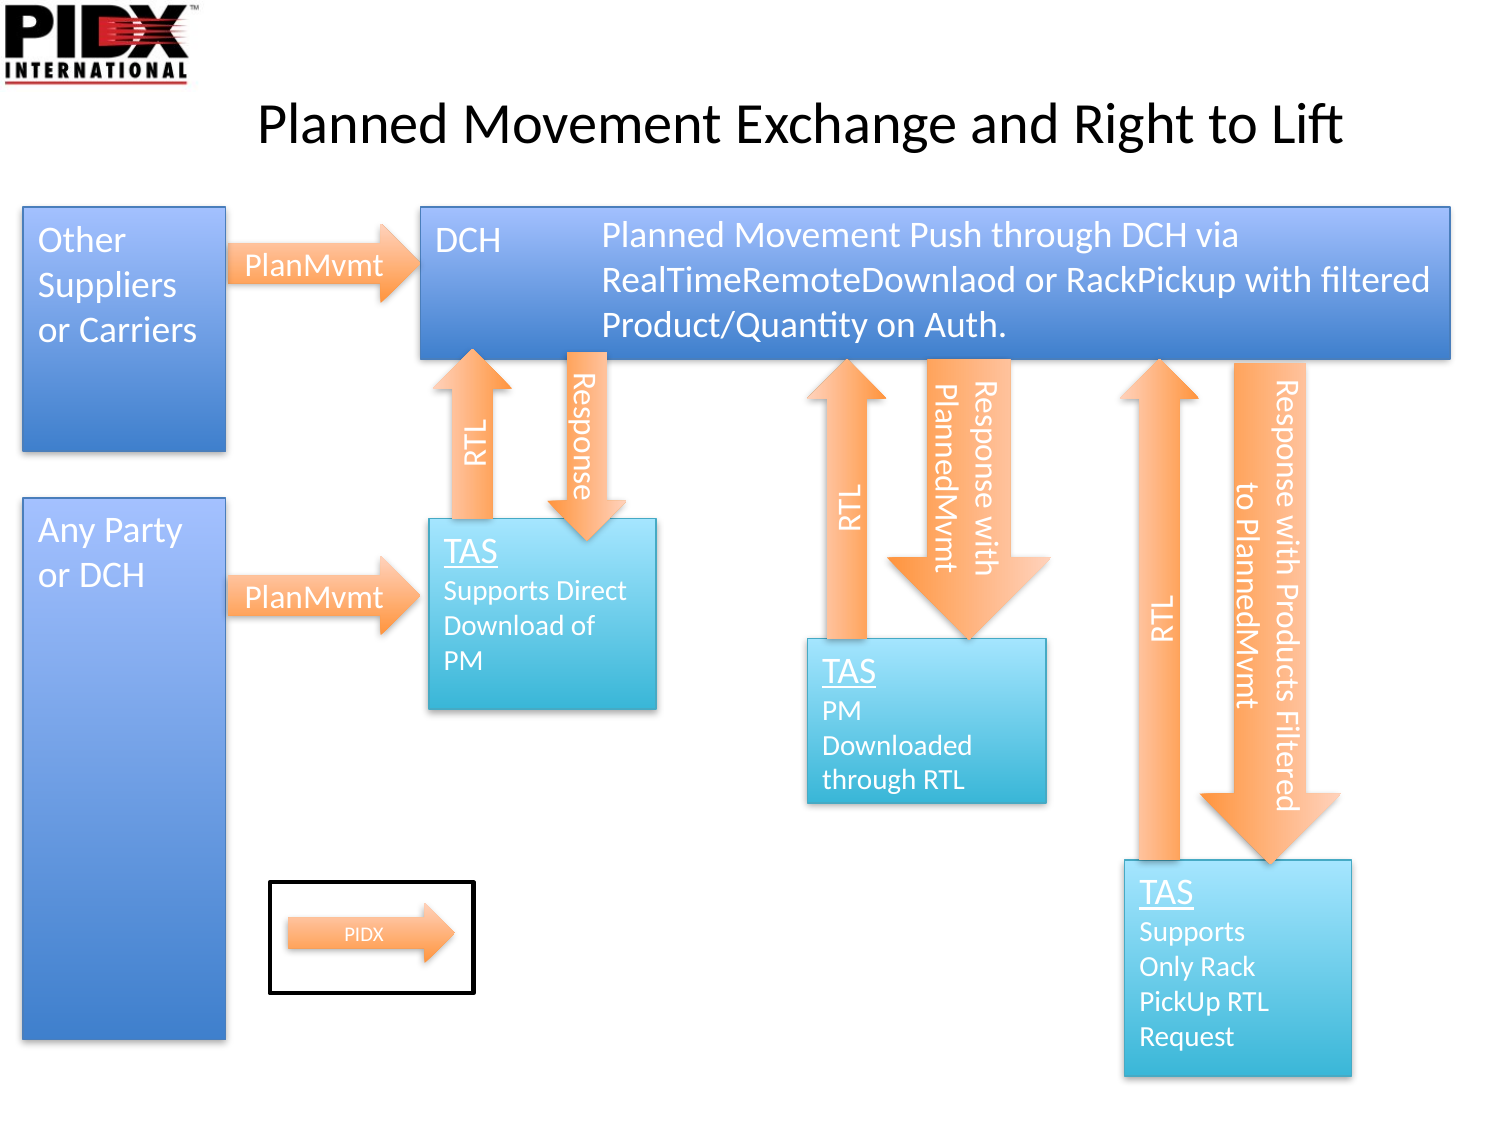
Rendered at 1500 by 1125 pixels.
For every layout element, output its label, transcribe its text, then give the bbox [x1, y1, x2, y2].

text_box Any Party or DCH [22, 497, 226, 1040]
text_box Other Suppliers or Carriers [22, 206, 226, 452]
text_box Planned Movement Push through DCH via RealTimeRemoteDownlaod or RackPickup with filtered Product/Quantity on Auth. [586, 202, 1450, 353]
title Planned Movement Exchange and Right to Lift [191, 55, 1413, 185]
picture [0, 0, 205, 92]
text_box [268, 880, 476, 995]
text_box TAS PM Downloaded through RTL [807, 638, 1047, 804]
text_box PlanMvmt [228, 555, 421, 636]
text_box Response with Products Filtered to PlannedMvmt [1199, 363, 1341, 865]
text_box TAS Supports Only Rack PickUp RTL Request [1124, 859, 1352, 1077]
text_box TAS Supports Direct Download of PM [428, 518, 657, 710]
text_box DCH [610, 206, 1451, 360]
text_box Response with PlannedMvmt [886, 358, 1052, 640]
text_box DCH [420, 206, 586, 360]
text_box RTL [807, 358, 887, 639]
text_box RTL [432, 348, 513, 519]
text_box RTL [1119, 358, 1177, 860]
text_box PlanMvmt [231, 223, 421, 304]
text_box RTL [1187, 386, 1198, 399]
text_box PIDX [288, 902, 455, 964]
text_box Response [547, 352, 627, 541]
